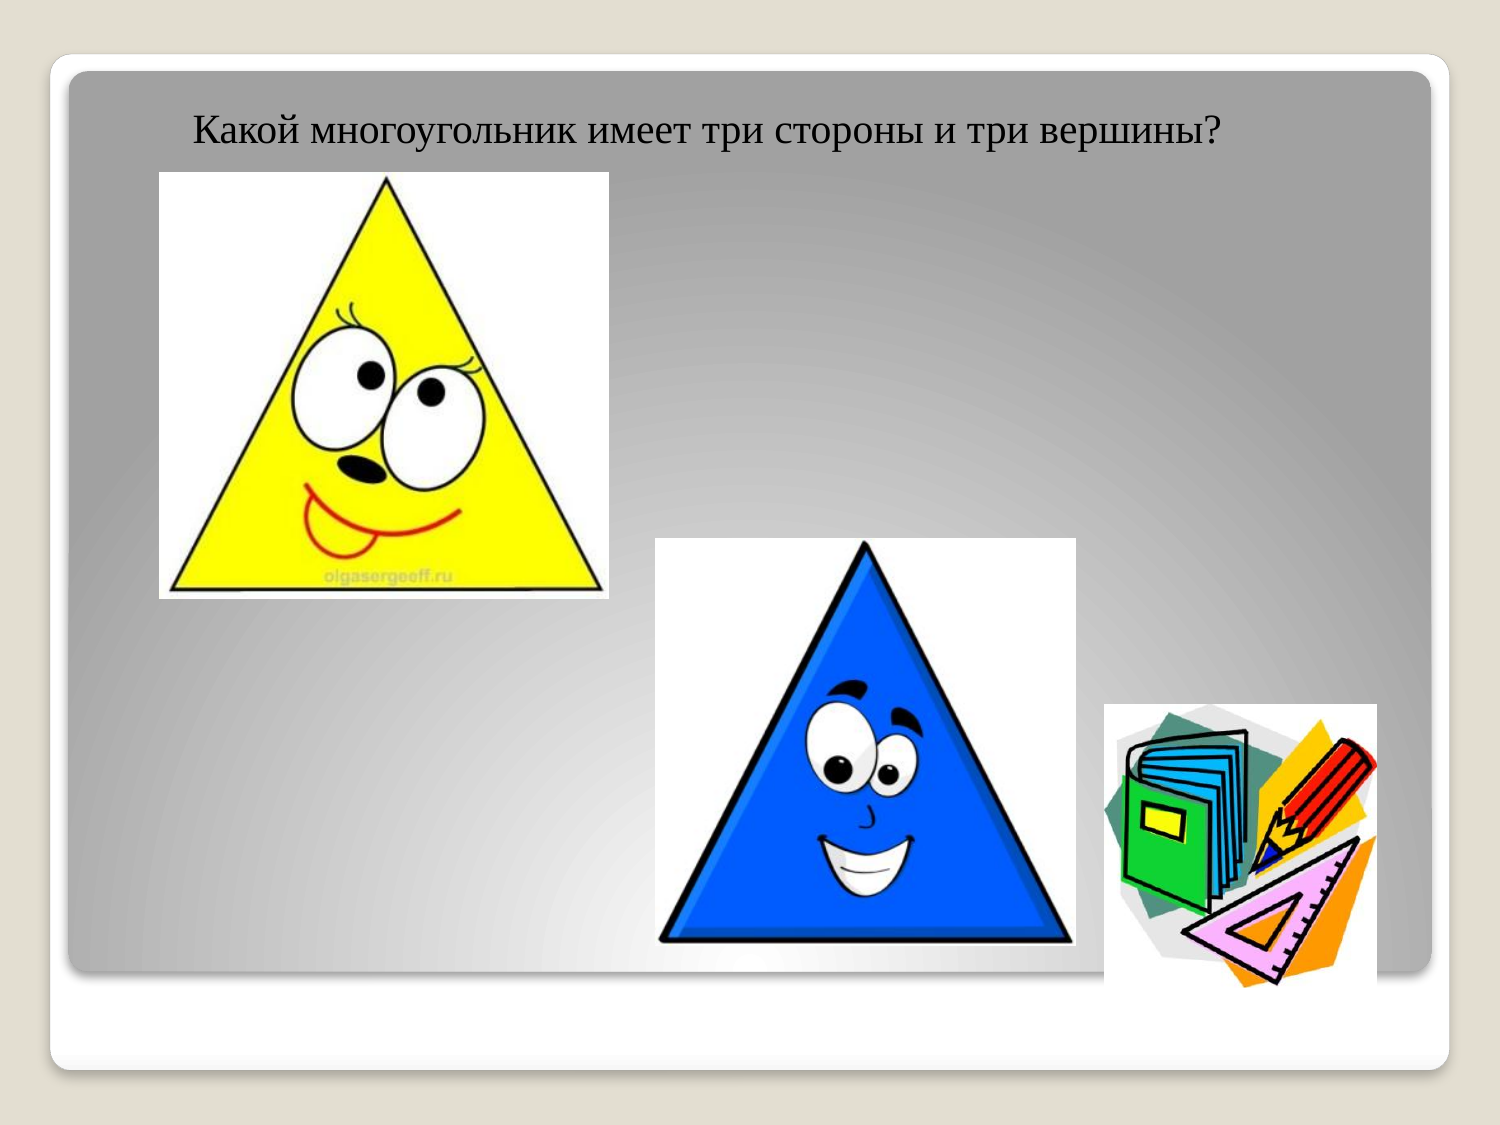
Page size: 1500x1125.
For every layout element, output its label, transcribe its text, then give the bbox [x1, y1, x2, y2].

picture [655, 538, 1076, 946]
picture [1104, 703, 1377, 988]
list Какой многоугольник имеет три стороны и три вершины? [82, 86, 1317, 209]
picture [159, 172, 609, 599]
